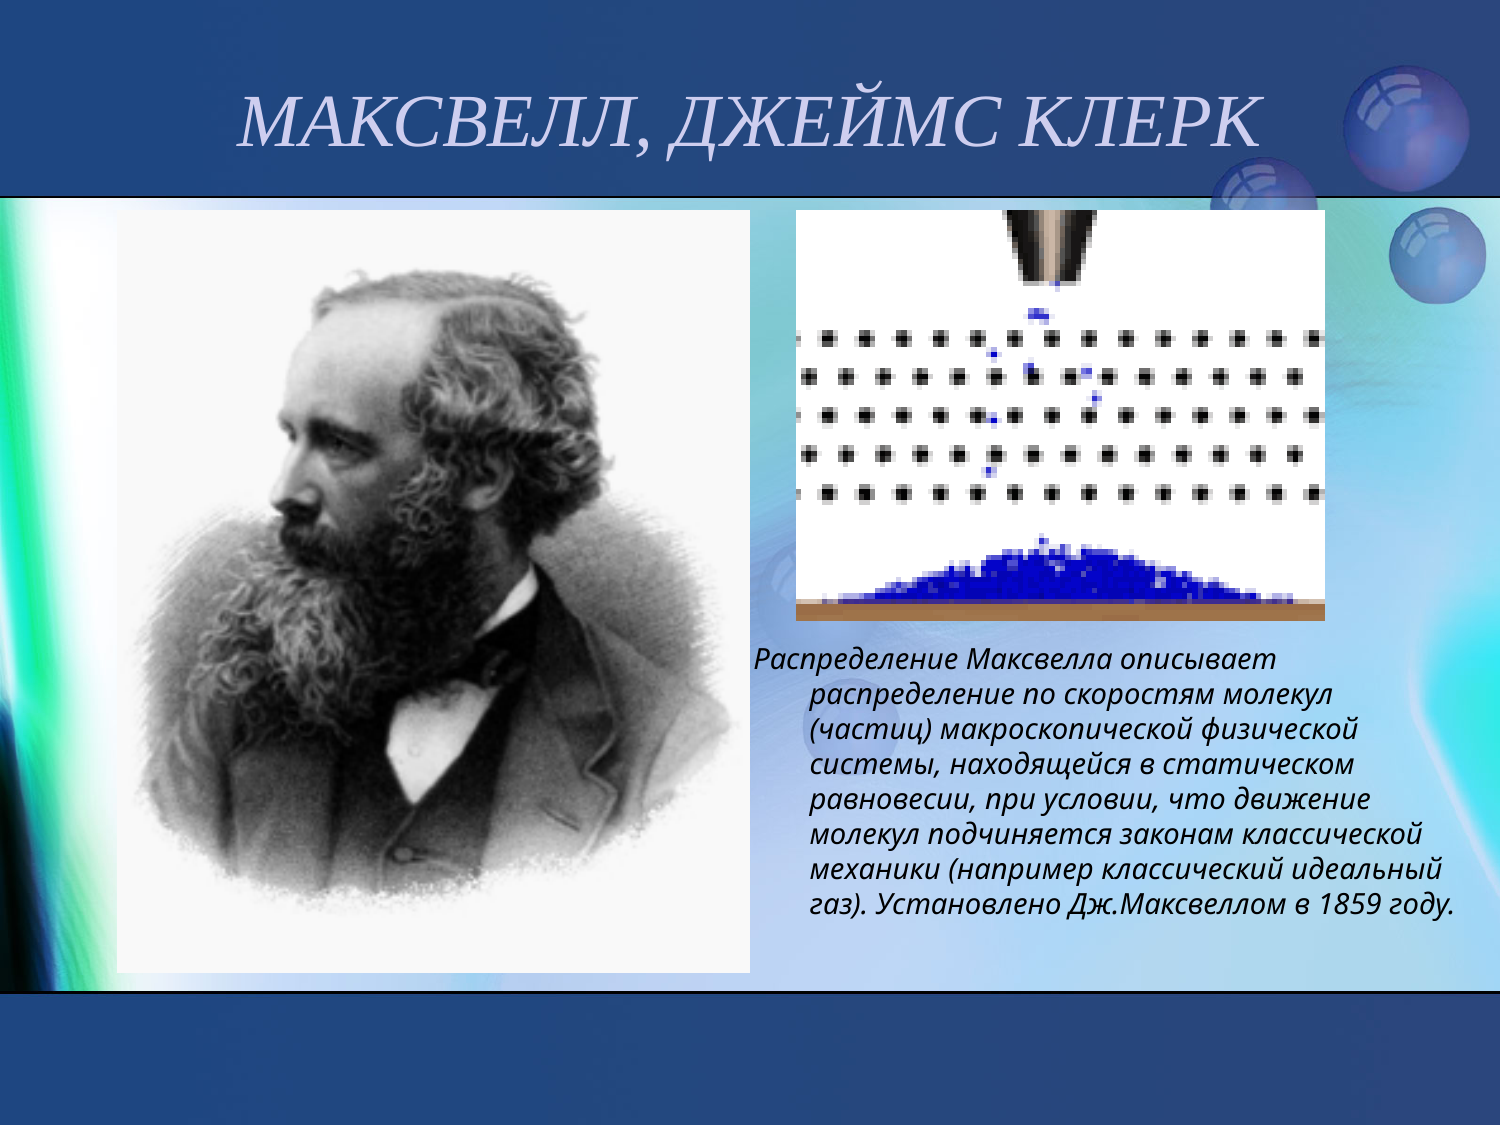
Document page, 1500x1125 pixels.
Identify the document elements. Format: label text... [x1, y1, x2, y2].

title МАКСВЕЛЛ, ДЖЕЙМС КЛЕРК [74, 44, 1426, 188]
list Распределение Максвелла описывает распределение по скоростям молекул (частиц) макроскопической физической системы, находящейся в статическом равновесии, при условии, что движение молекул подчиняется законам классической механики (например классический идеальный газ). Установлено Дж.Максвеллом в 1859 году. [738, 632, 1477, 985]
picture [0, 0, 1500, 1125]
